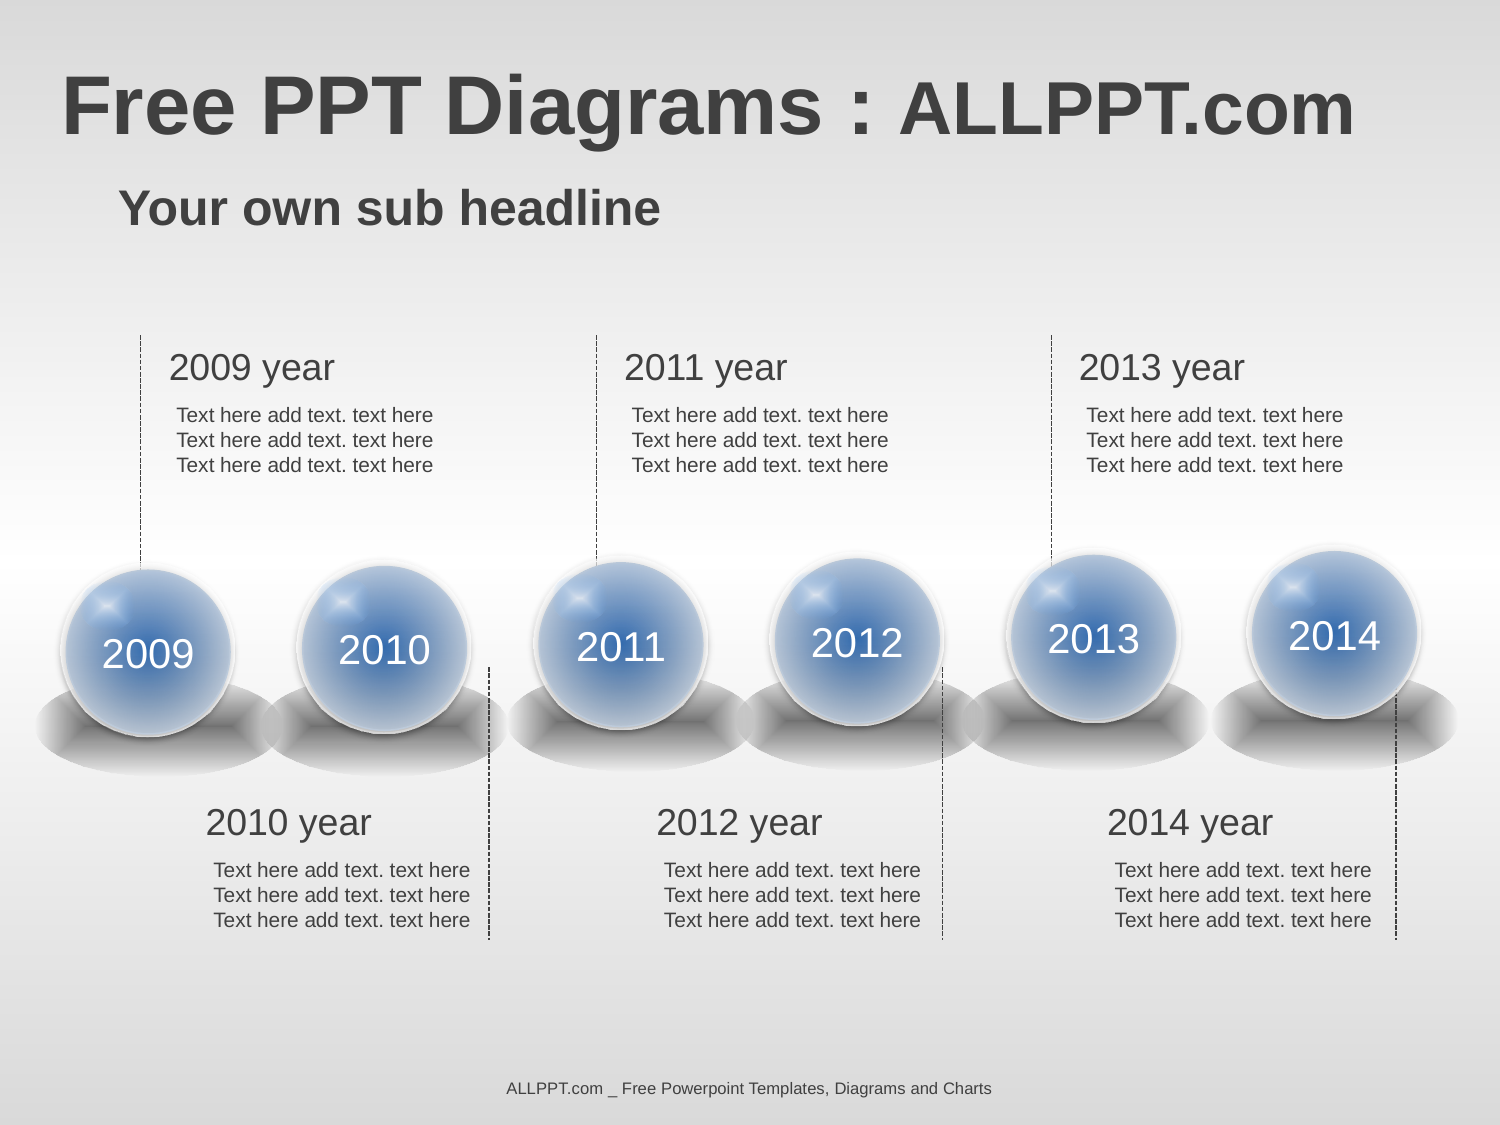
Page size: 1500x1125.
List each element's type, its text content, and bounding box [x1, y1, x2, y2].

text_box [1005, 547, 1181, 723]
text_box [60, 562, 235, 737]
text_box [609, 334, 953, 486]
text_box Free PPT Diagrams : ALLPPT.com [0, 43, 1500, 159]
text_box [190, 790, 535, 941]
text_box [961, 683, 1210, 771]
text_box [260, 691, 508, 777]
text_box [1246, 544, 1422, 719]
text_box [506, 682, 745, 772]
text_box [153, 334, 498, 486]
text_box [296, 558, 472, 734]
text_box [1092, 790, 1436, 941]
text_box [769, 551, 944, 726]
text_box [1063, 334, 1408, 486]
text_box [735, 684, 972, 771]
text_box [34, 687, 271, 777]
text_box Your own sub headline [103, 167, 1433, 243]
text_box ALLPPT.com _ Free Powerpoint Templates, Diagrams and Charts [0, 1070, 1500, 1106]
text_box [1210, 685, 1459, 771]
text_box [533, 555, 708, 730]
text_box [641, 790, 986, 941]
